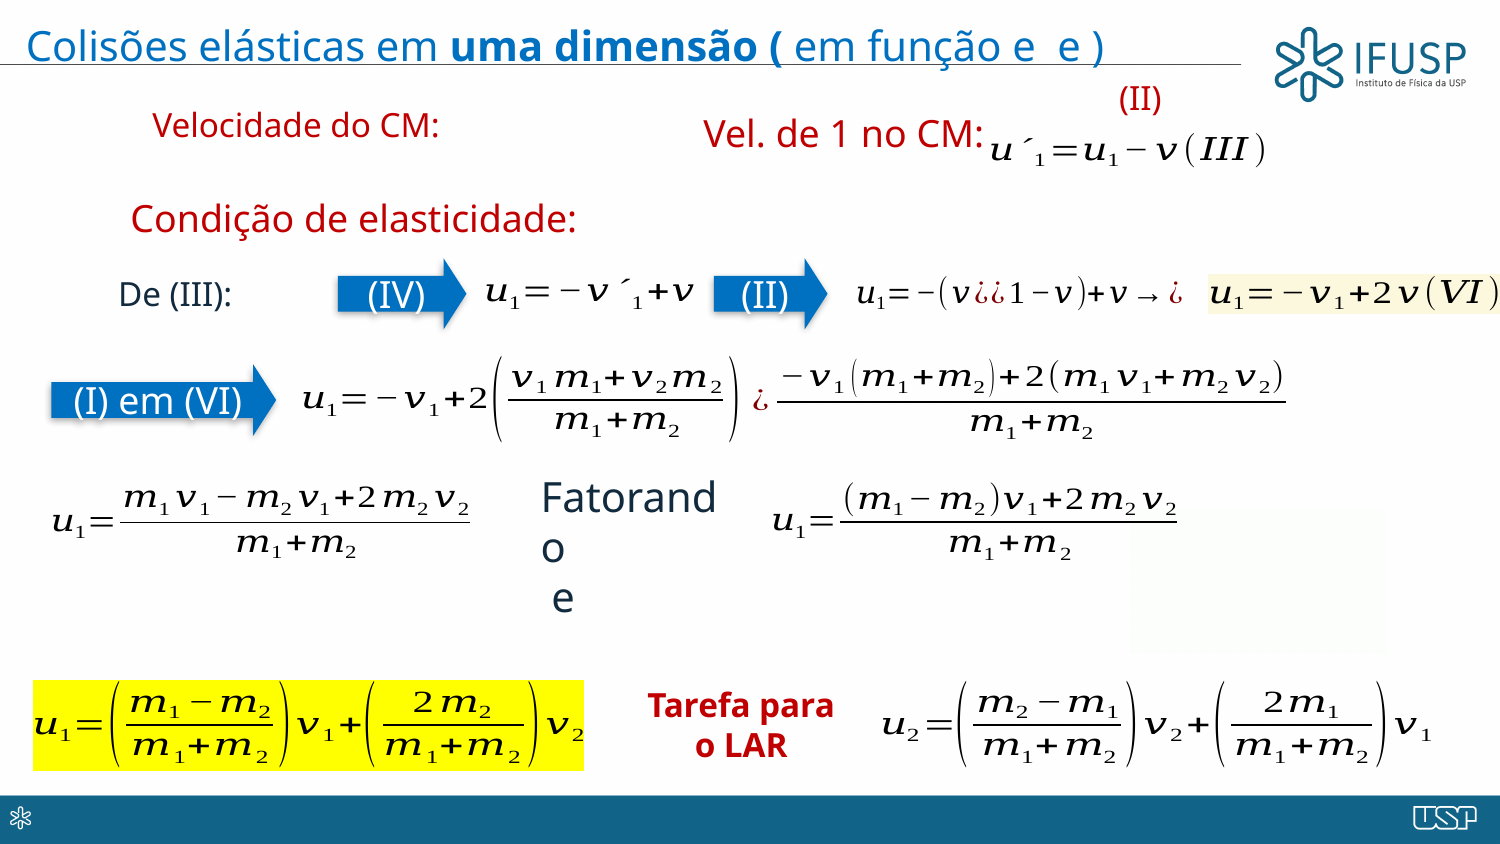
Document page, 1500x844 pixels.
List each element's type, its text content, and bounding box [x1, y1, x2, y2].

text_box Vel. de 1 no CM: [688, 102, 1006, 163]
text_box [51, 354, 1288, 446]
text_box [619, 509, 1433, 774]
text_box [35, 257, 1500, 330]
picture [0, 0, 1500, 844]
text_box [50, 463, 1181, 581]
